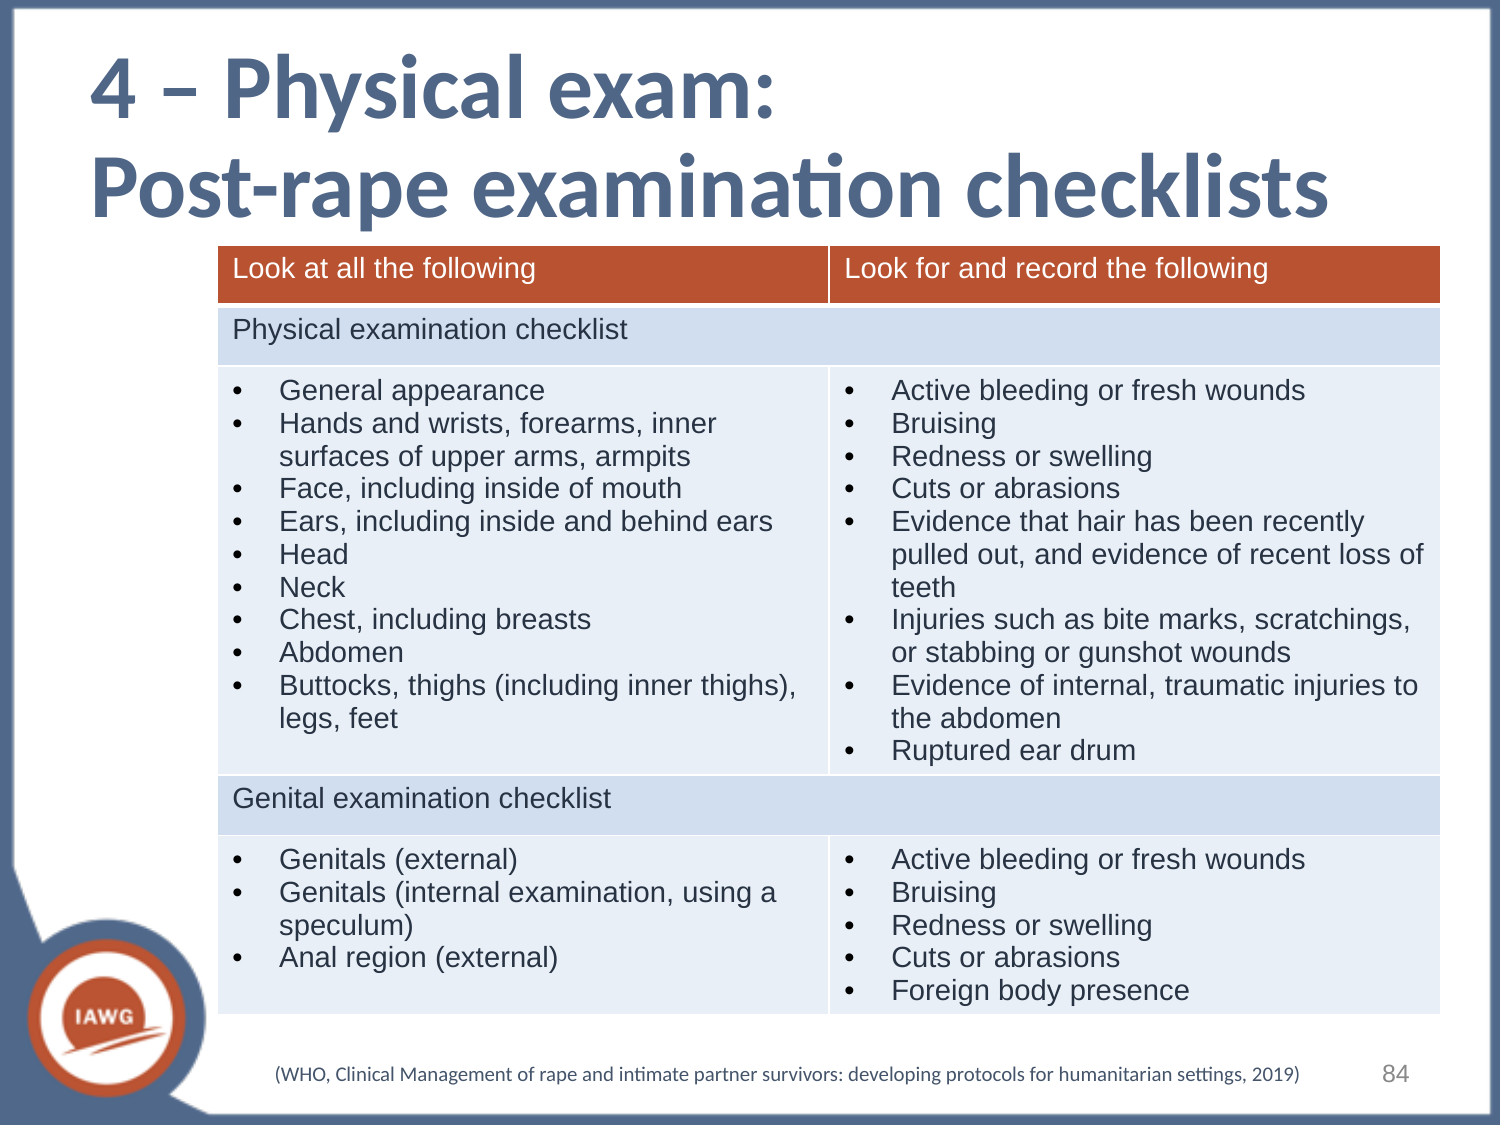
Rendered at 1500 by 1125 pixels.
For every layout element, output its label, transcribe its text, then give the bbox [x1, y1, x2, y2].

table_header Look at all the following [218, 246, 828, 303]
slide_number 84 [1074, 1042, 1425, 1103]
table_cell Active bleeding or fresh wounds Bruising Redness or swelling Cuts or abrasions Foreign body presence [830, 836, 1440, 1014]
table_cell Physical examination checklist [218, 308, 1440, 365]
picture [0, 0, 1500, 1125]
table_cell Active bleeding or fresh wounds Bruising Redness or swelling Cuts or abrasions Evidence that hair has been recently pulled out, and evidence of recent loss of teeth Injuries such as bite marks, scratchings, or stabbing or gunshot wounds Evidence of internal, traumatic injuries to the abdomen Ruptured ear drum [830, 367, 1440, 774]
table_cell Genital examination checklist [218, 776, 1440, 835]
text_box (WHO, Clinical Management of rape and intimate partner survivors: developing protocols for humanitarian settings, 2019) [137, 1055, 1074, 1090]
table_cell General appearance Hands and wrists, forearms, inner surfaces of upper arms, armpits Face, including inside of mouth Ears, including inside and behind ears Head Neck Chest, including breasts Abdomen Buttocks, thighs (including inner thighs), legs, feet [218, 367, 828, 774]
table_cell Genitals (external) Genitals (internal examination, using a speculum) Anal region (external) [218, 836, 828, 1014]
table_header Look for and record the following [830, 246, 1440, 303]
title 4 – Physical exam: Post-rape examination checklists [75, 45, 1425, 233]
